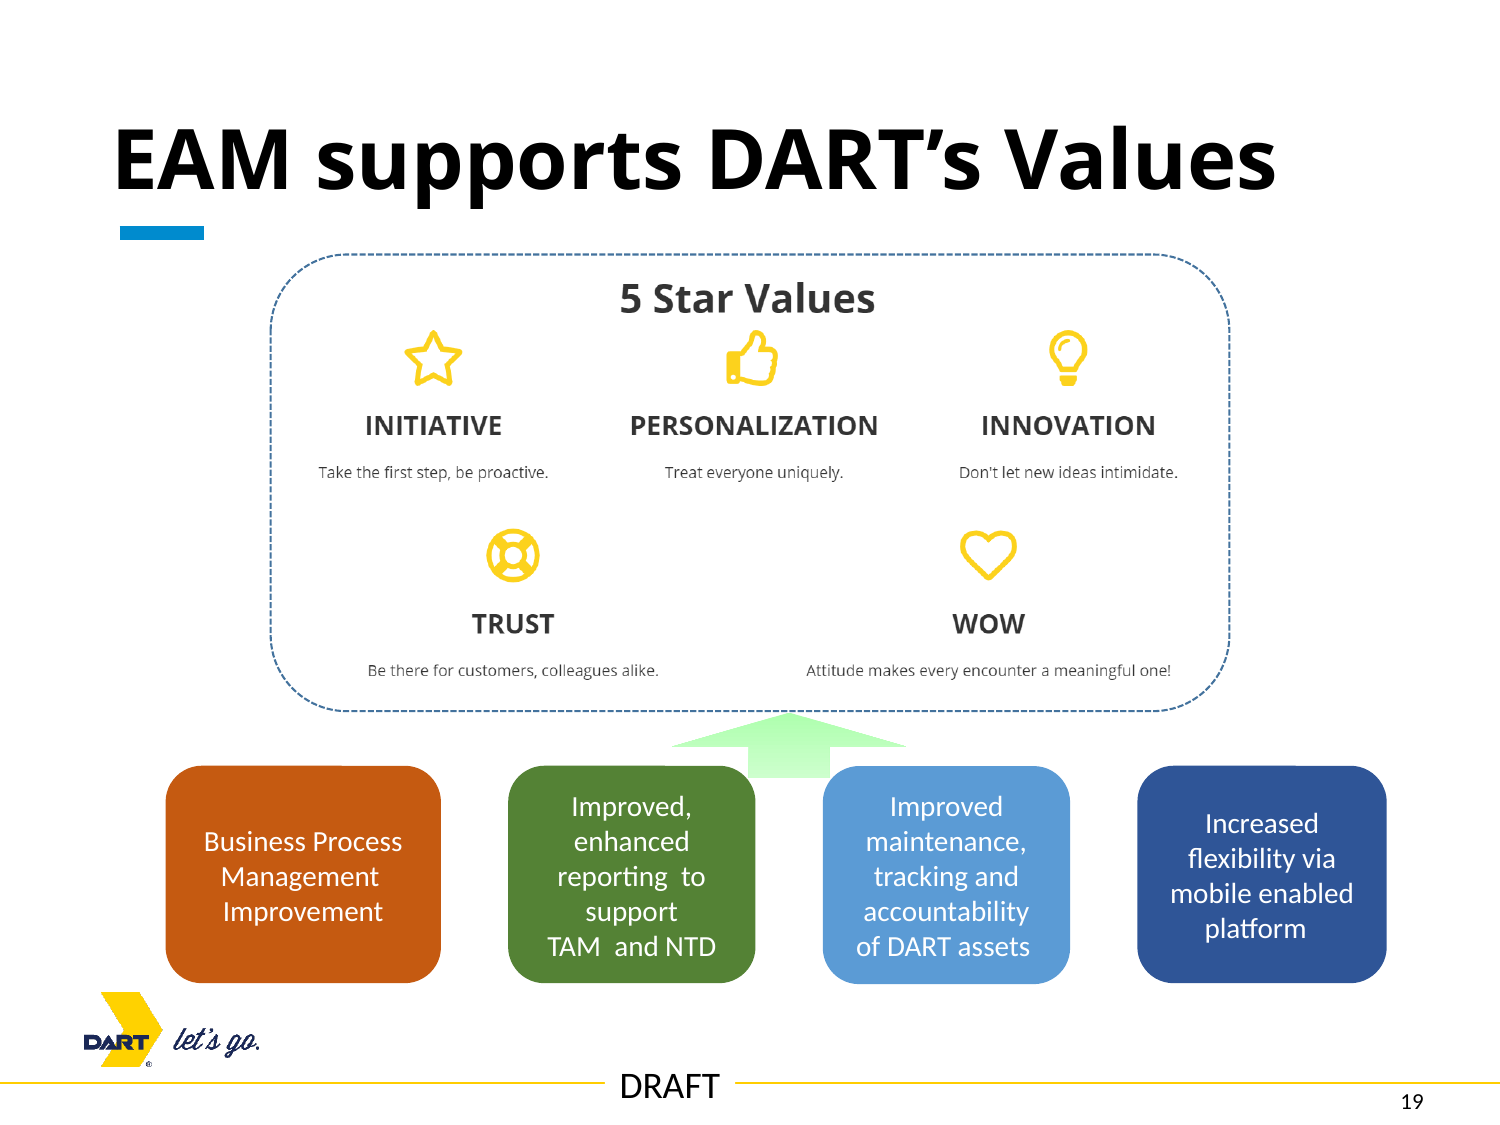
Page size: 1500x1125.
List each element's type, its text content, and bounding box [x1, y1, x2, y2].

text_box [165, 765, 1387, 985]
picture [84, 992, 259, 1067]
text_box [270, 254, 1230, 712]
title EAM supports DART’s Values [96, 56, 1415, 274]
text_box [671, 712, 907, 765]
